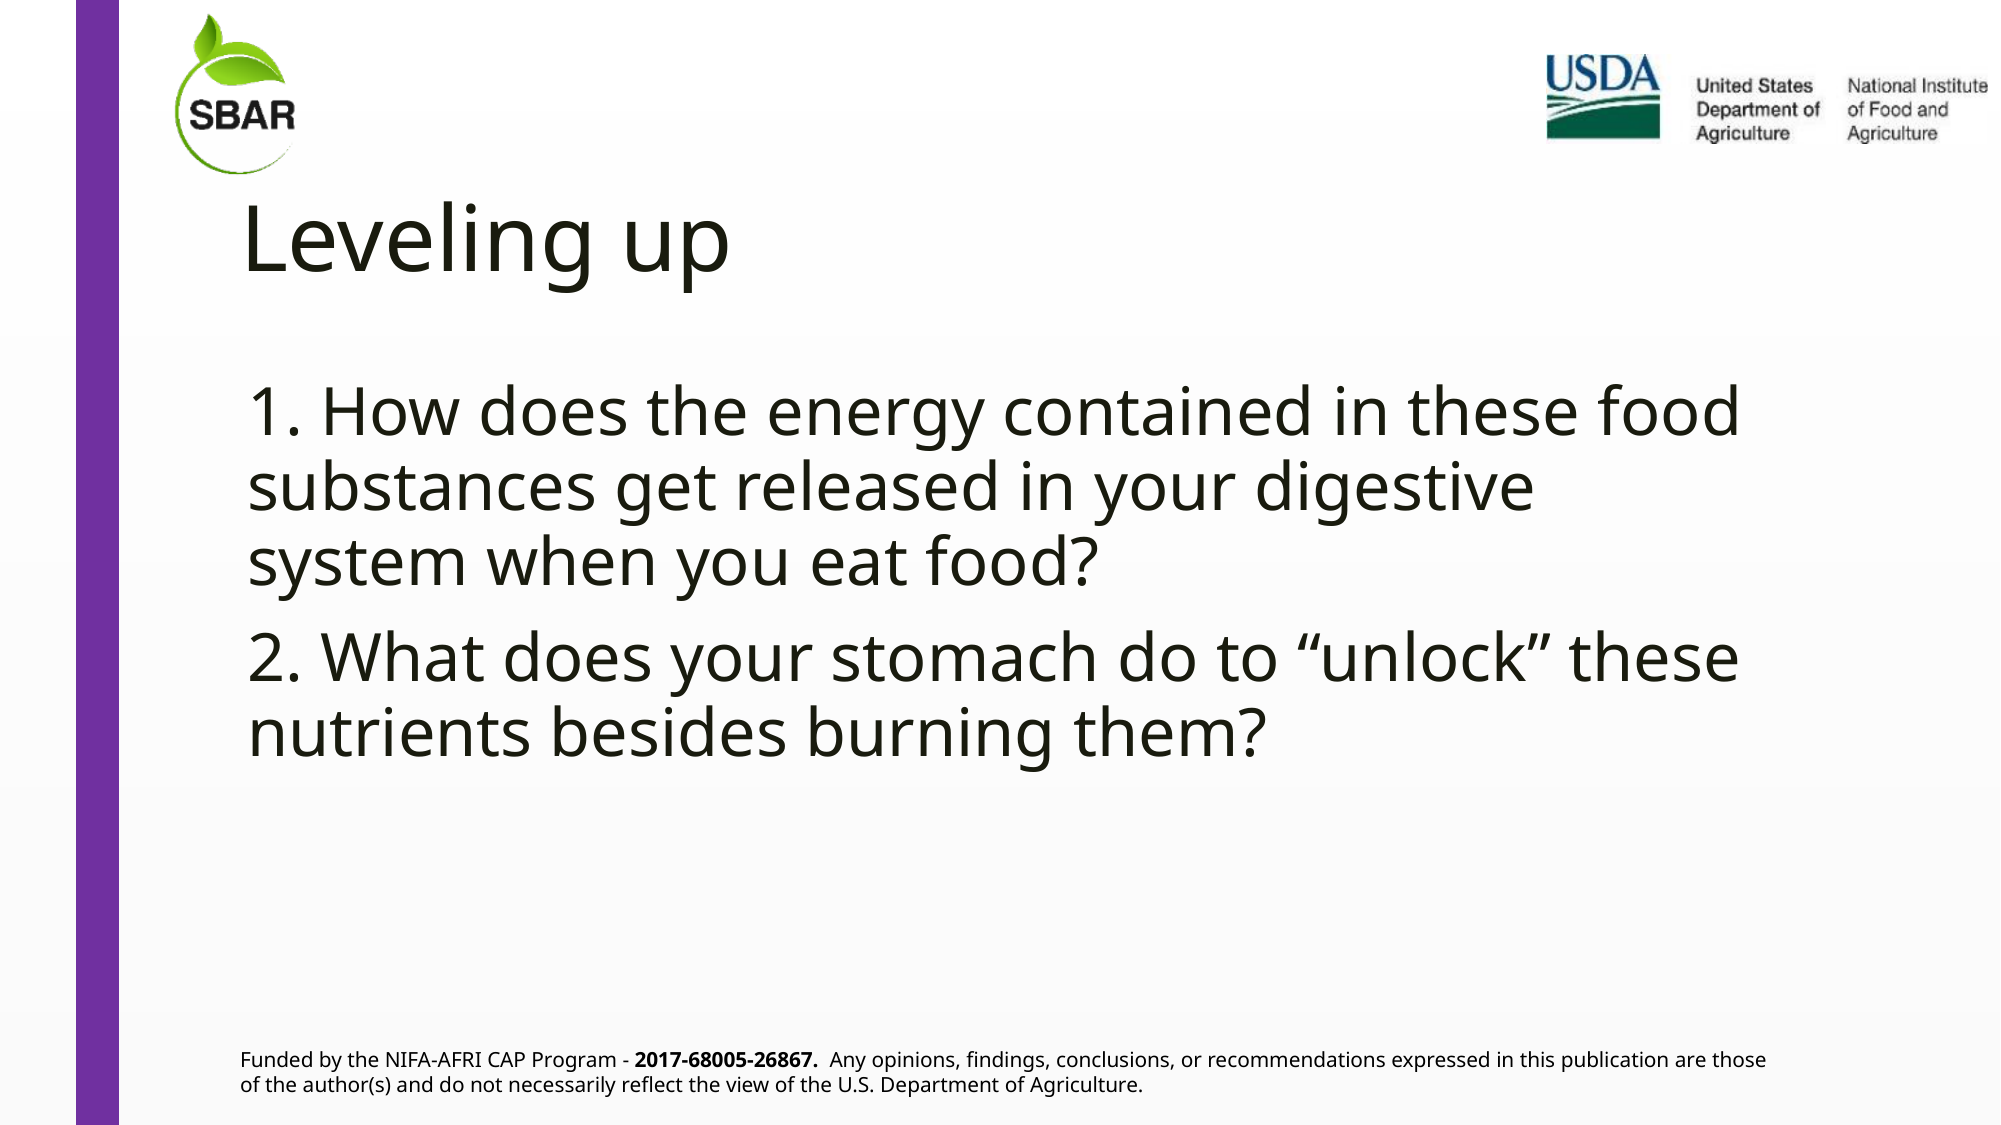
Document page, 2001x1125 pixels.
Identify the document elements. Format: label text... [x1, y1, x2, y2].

title Leveling up [225, 185, 1800, 429]
picture [1546, 54, 1988, 144]
list 1. How does the energy contained in these food substances get released in your digestive system when you eat food? 2. What does your stomach do to “unlock” these nutrients besides burning them? [213, 367, 1789, 941]
picture [156, 2, 314, 186]
